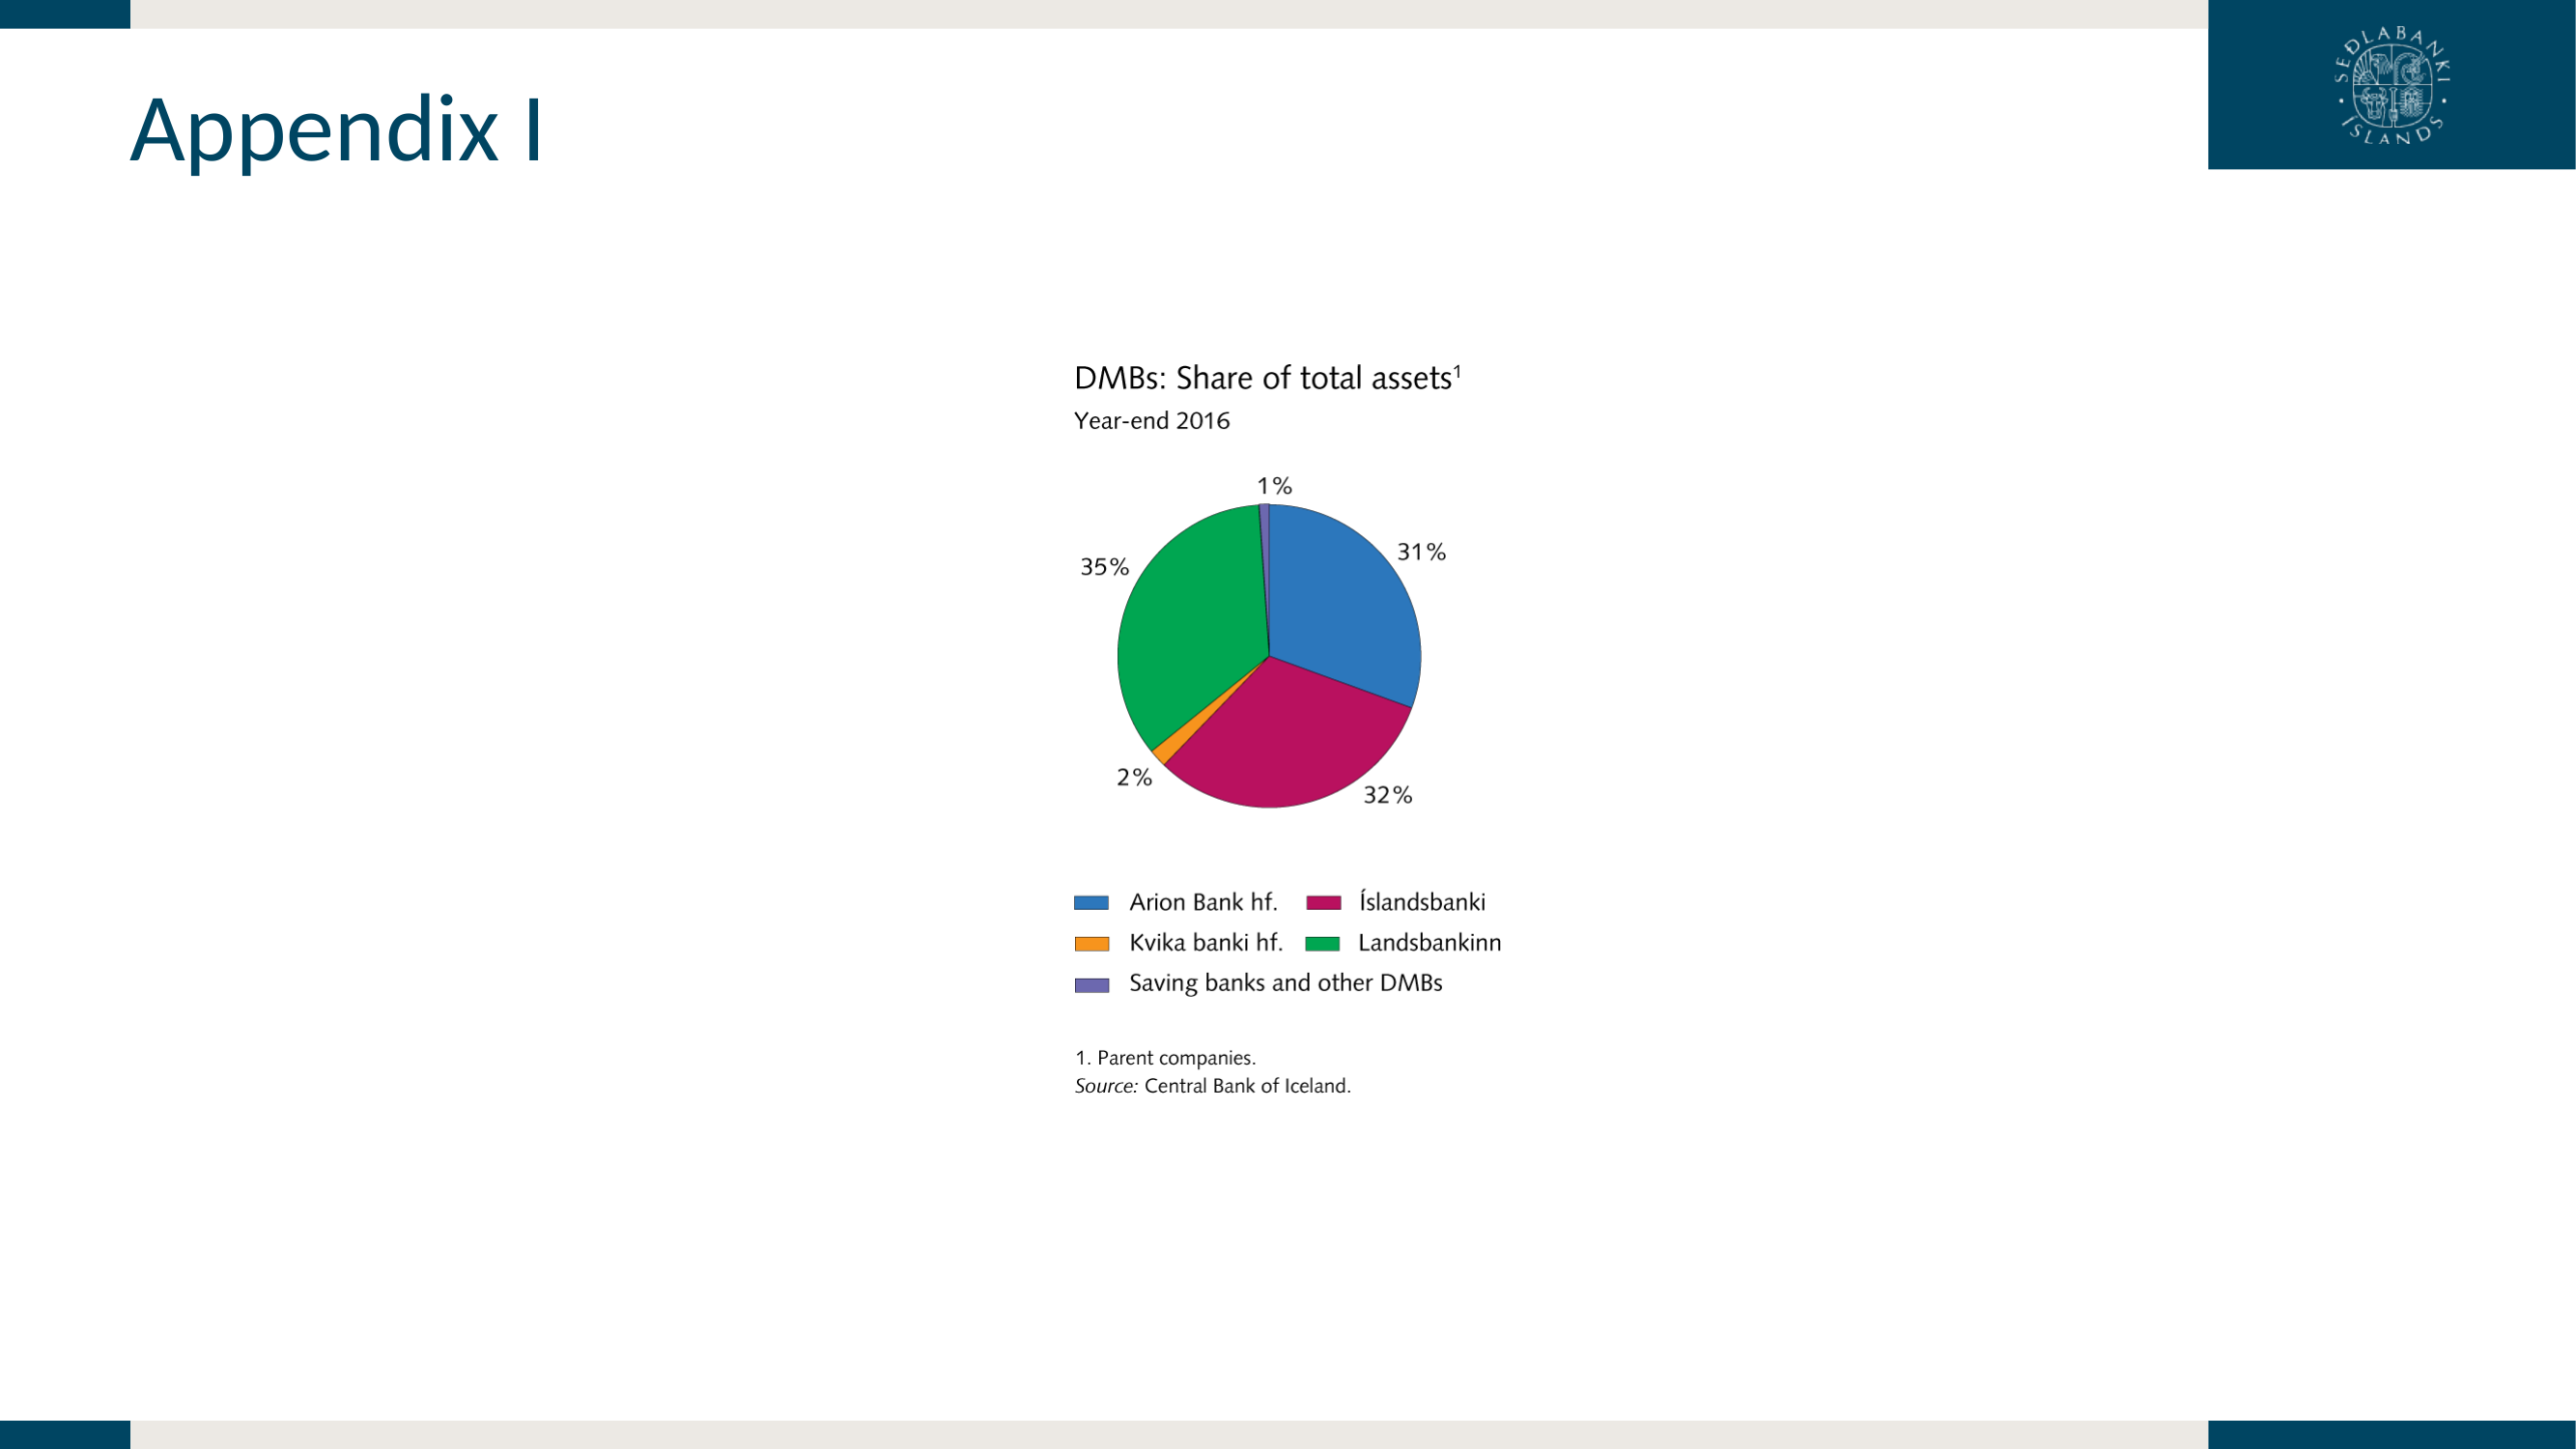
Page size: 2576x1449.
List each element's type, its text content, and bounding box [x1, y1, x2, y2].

title Appendix I [129, 86, 2178, 290]
picture [1073, 351, 1503, 1098]
